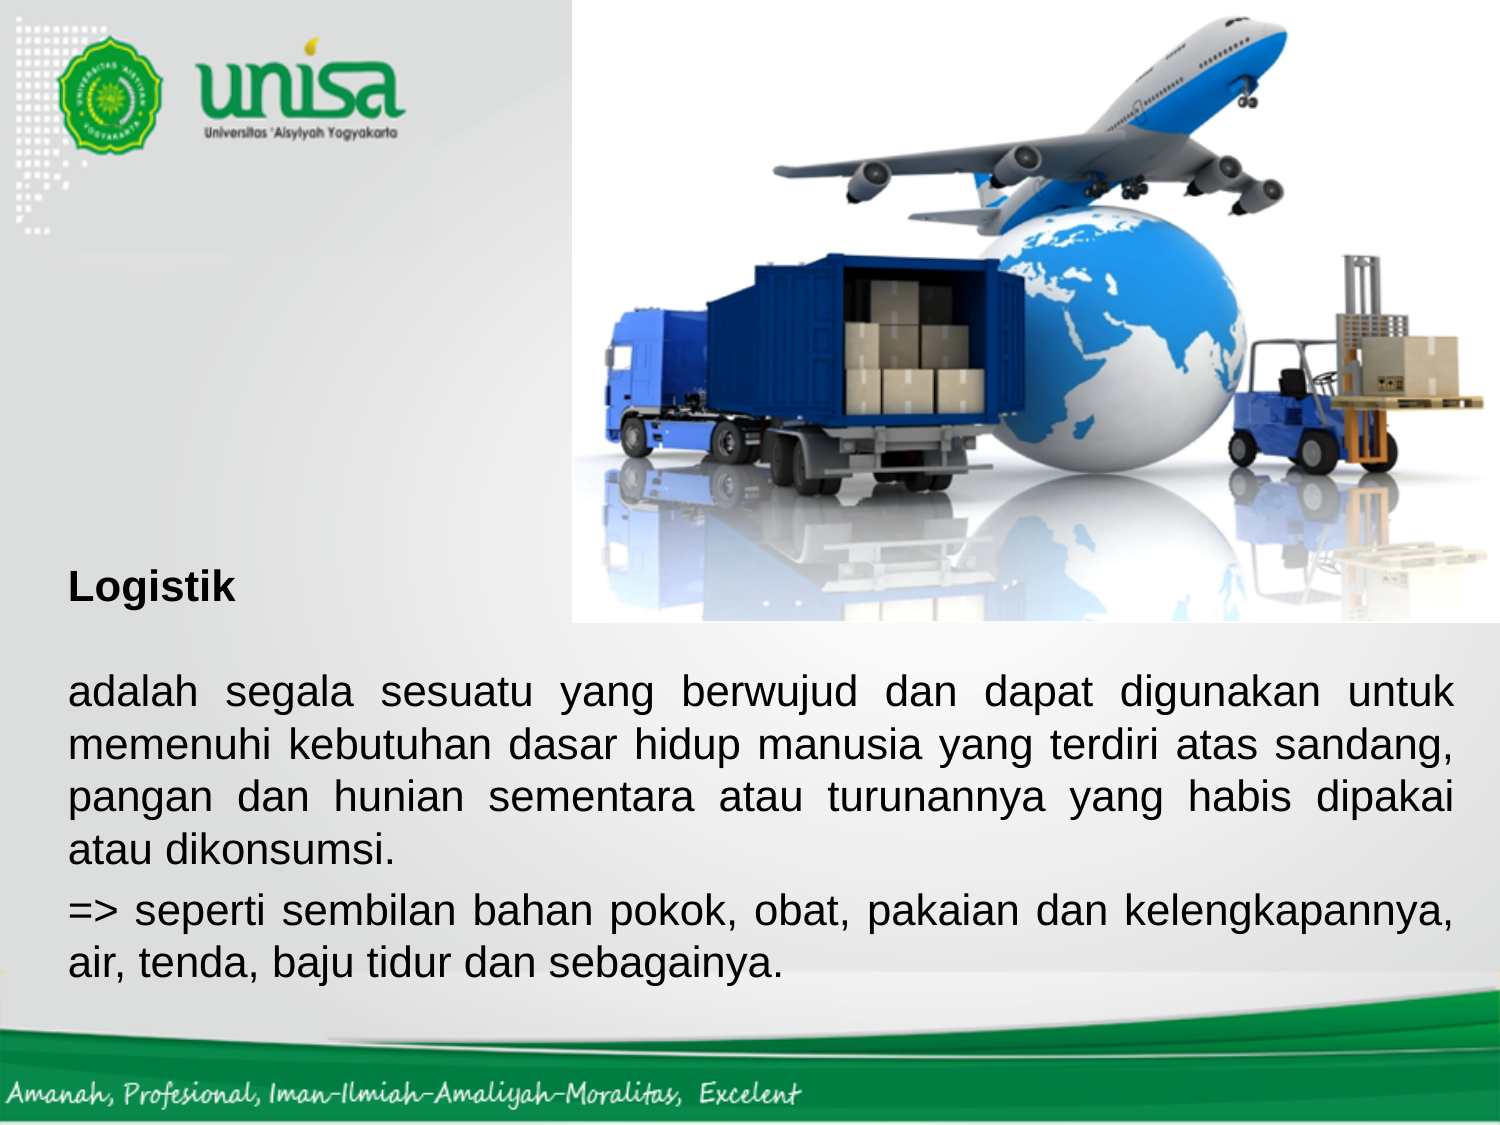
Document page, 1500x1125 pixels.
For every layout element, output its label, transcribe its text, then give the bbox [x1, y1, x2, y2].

picture [0, 0, 1500, 1125]
text_box Logistik adalah segala sesuatu yang berwujud dan dapat digunakan untuk memenuhi kebutuhan dasar hidup manusia yang terdiri atas sandang, pangan dan hunian sementara atau turunannya yang habis dipakai atau dikonsumsi. => seperti sembilan bahan pokok, obat, pakaian dan kelengkapannya, air, tenda, baju tidur dan sebagainya. [53, 550, 1471, 994]
